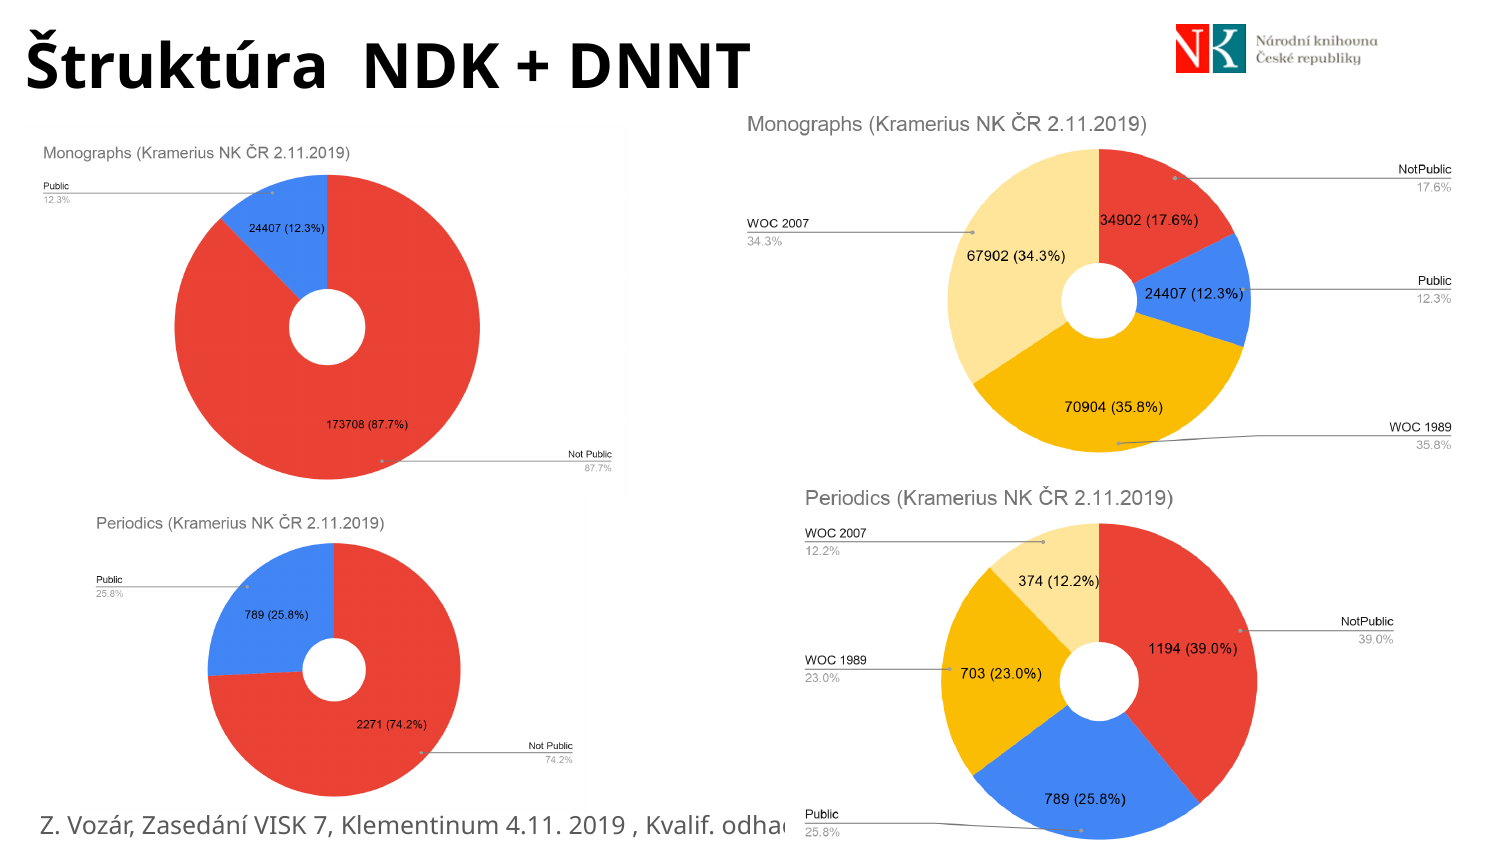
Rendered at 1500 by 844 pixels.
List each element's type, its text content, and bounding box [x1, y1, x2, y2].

list Z. Vozár, Zasedání VISK 7, Klementinum 4.11. 2019 , Kvalif. odhad [24, 787, 780, 844]
picture [1273, 24, 1378, 73]
title Štruktúra NDK + DNNT [10, 11, 1273, 100]
picture [24, 123, 630, 812]
picture [728, 92, 1471, 844]
